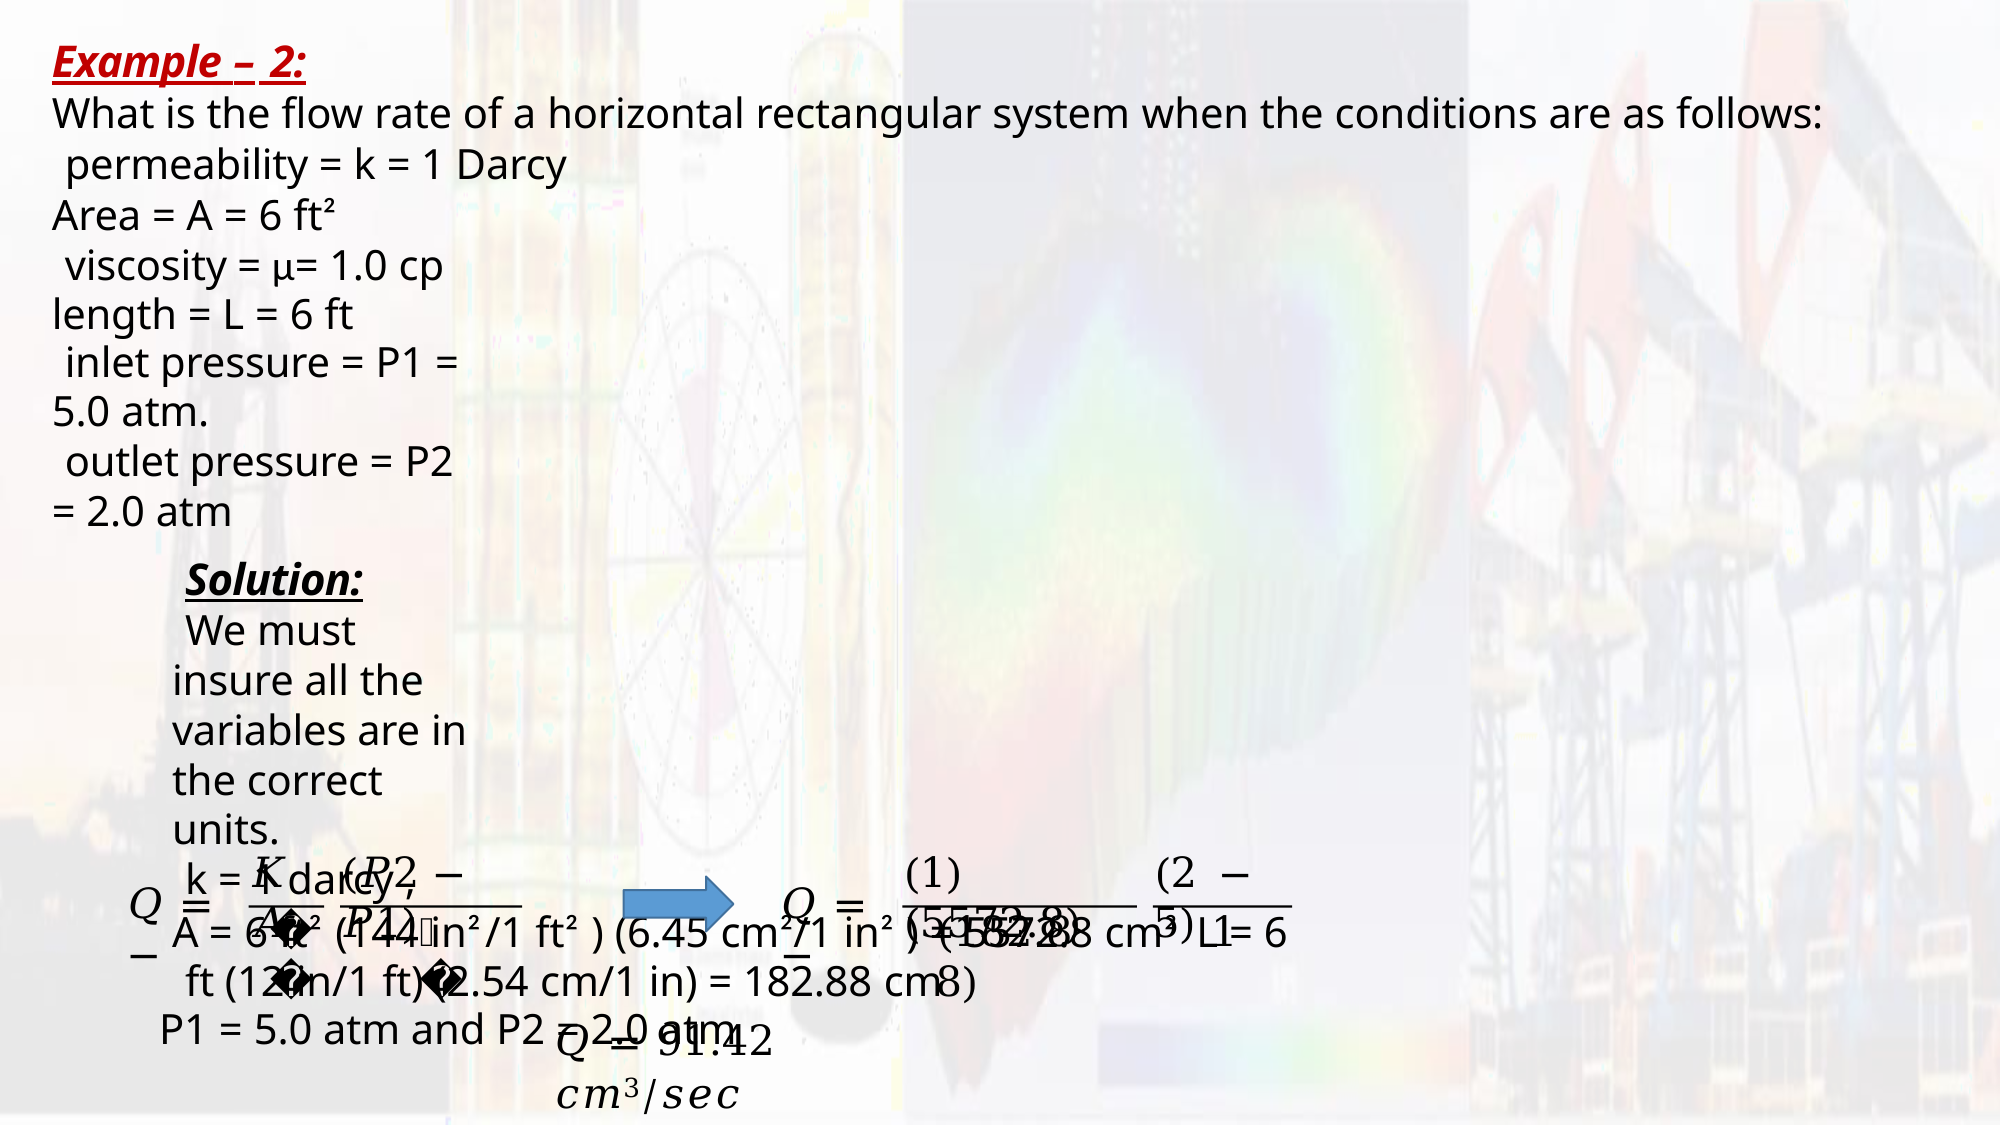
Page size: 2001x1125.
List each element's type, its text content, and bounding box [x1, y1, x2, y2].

text_box 𝑄 = 91.42 𝑐𝑚3/𝑠𝑒𝑐 [548, 1011, 918, 1118]
text_box What is the flow rate of a horizontal rectangular system when the conditions are as follows: permeability = k = 1 Darcy Area = A = 6 ft² viscosity = μ= 1.0 cp length = L = 6 ft inlet pressure = P1 = 5.0 atm. outlet pressure = P2 = 2.0 atm Solution: We must insure all the variables are in the correct units. k = 1 darcy , A = 6 ft² (144 in² /1 ft² ) (6.45 cm²/1 in² ) = 5572.8 cm² L = 6 ft (12 in/1 ft) (2.54 cm/1 in) = 182.88 cm P1 = 5.0 atm and P2 = 2.0 atm [49, 84, 1894, 1054]
text_box (2 − 5) [1150, 843, 1295, 946]
picture [0, 0, 2000, 1125]
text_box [622, 875, 735, 933]
title Example – 2: [49, 32, 312, 84]
text_box (𝑃2 − 𝑃1) [338, 843, 525, 946]
text_box 𝑄 = − [125, 875, 244, 977]
text_box (1) (5572.8) [900, 843, 1130, 946]
text_box 𝑄 = − [778, 875, 898, 977]
text_box (182.88) [933, 903, 1097, 1006]
text_box 1 [1208, 903, 1237, 956]
text_box 𝜇 [267, 903, 295, 1006]
text_box 𝐿 [417, 903, 444, 1006]
text_box 𝐾 𝐴 [246, 843, 317, 946]
